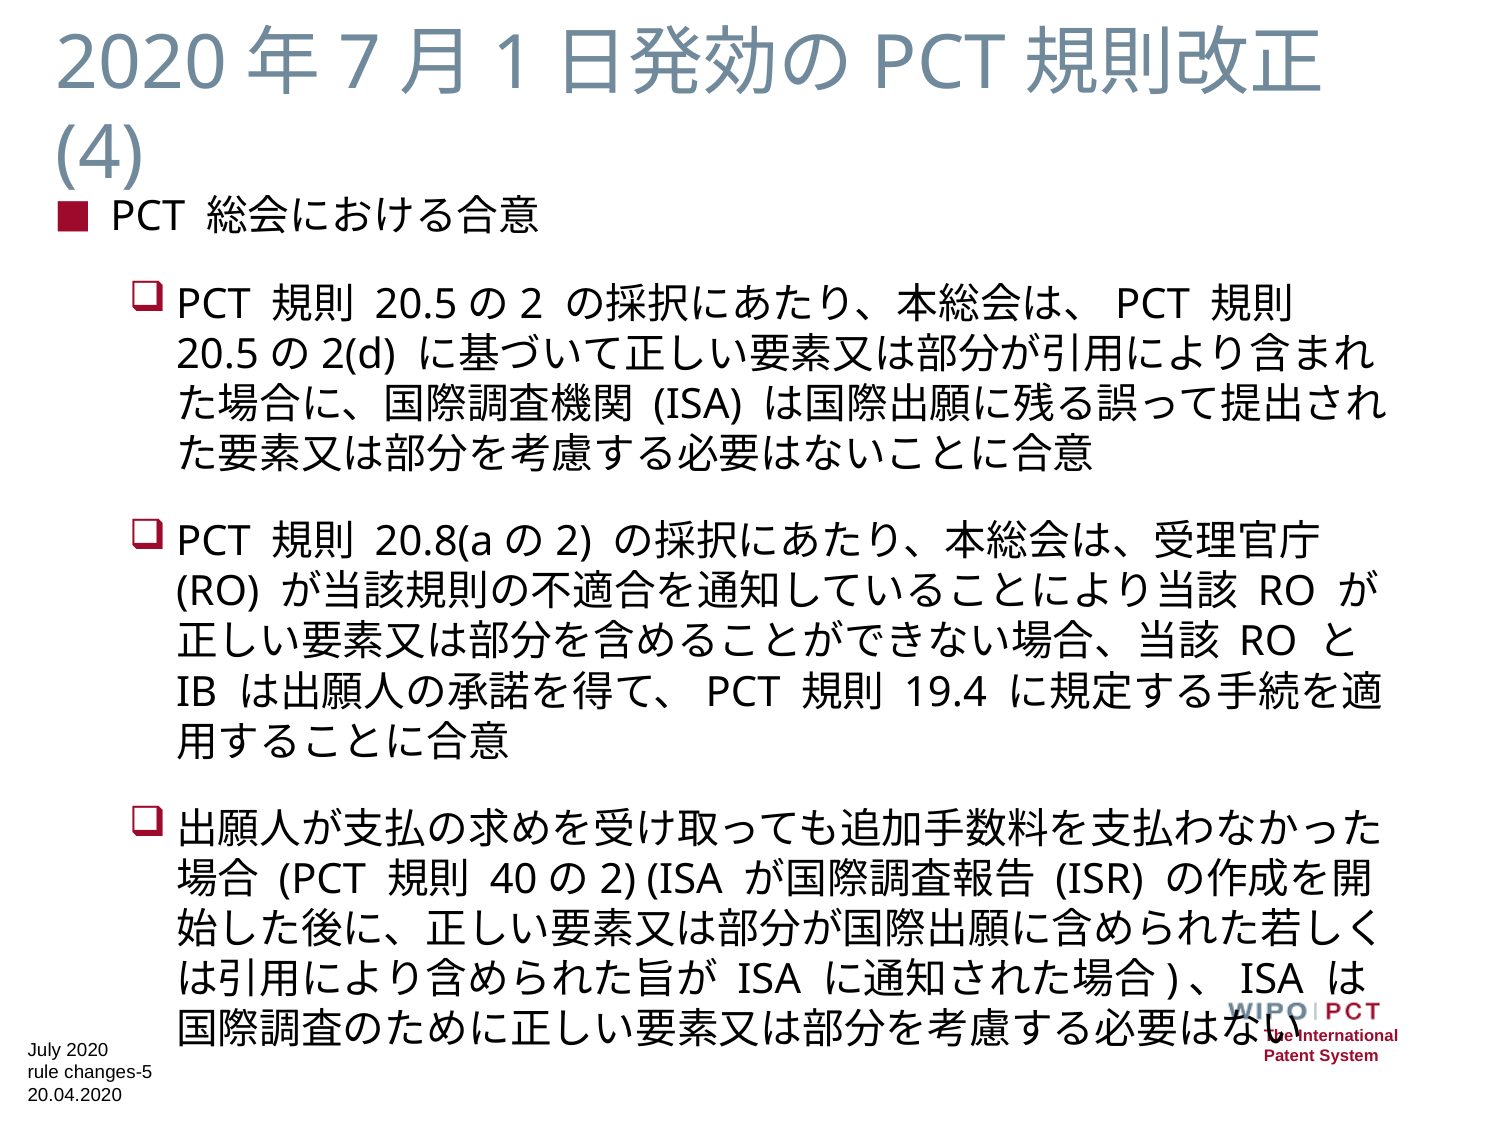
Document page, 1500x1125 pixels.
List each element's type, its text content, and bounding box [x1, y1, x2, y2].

title 2020年7月1日発効のPCT規則改正 (4) [40, 5, 1427, 202]
list PCT 総会における合意 PCT 規則 20.5の2 の採択にあたり、本総会は、PCT 規則 20.5の2(d) に基づいて正しい要素又は部分が引用により含まれた場合に、国際調査機関 (ISA) は国際出願に残る誤って提出された要素又は部分を考慮する必要はないことに合意 PCT 規則 20.8(aの2) の採択にあたり、本総会は、受理官庁(RO) が当該規則の不適合を通知していることにより当該 RO が正しい要素又は部分を含めることができない場合、当該 RO と IB は出願人の承諾を得て、PCT 規則 19.4 に規定する手続を適用することに合意 出願人が支払の求めを受け取っても追加手数料を支払わなかった場合 (PCT 規則 40の2) (ISA が国際調査報告 (ISR) の作成を開始した後に、正しい要素又は部分が国際出願に含められた若しくは引用により含められた旨が ISA に通知された場合)、ISA は国際調査のために正しい要素又は部分を考慮する必要はない [39, 181, 1410, 1125]
